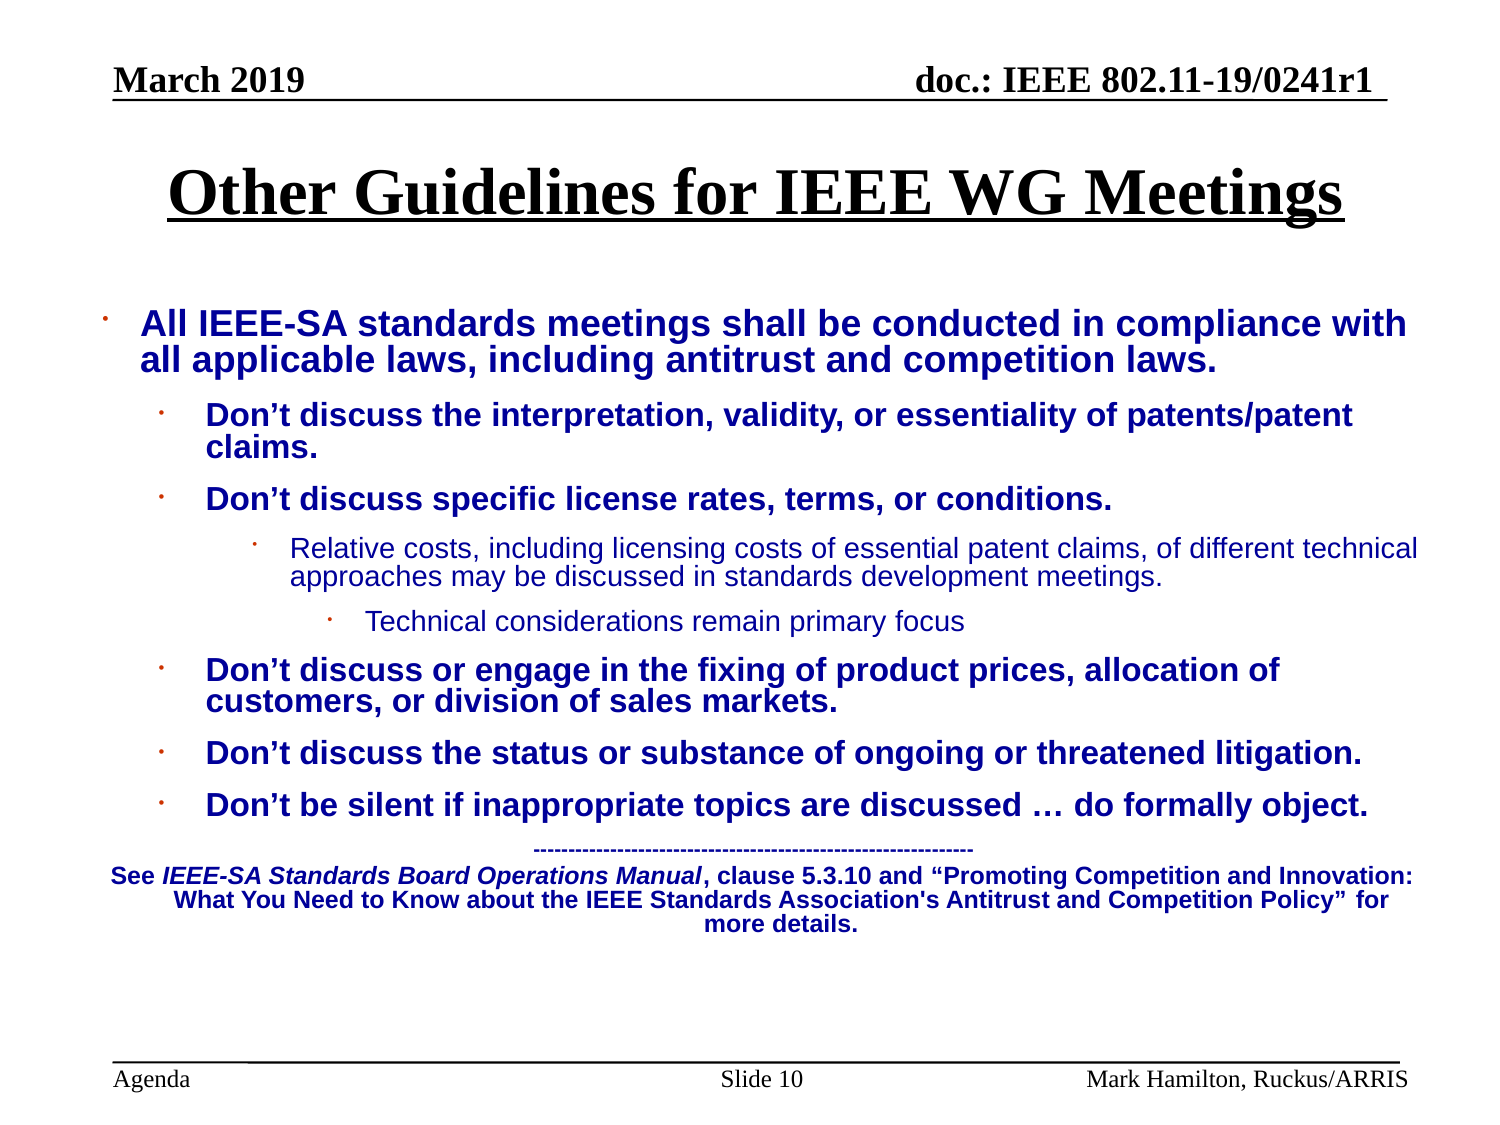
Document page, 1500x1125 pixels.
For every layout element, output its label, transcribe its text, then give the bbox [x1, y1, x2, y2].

text_box [87, 37, 1438, 163]
text_box All IEEE-SA standards meetings shall be conducted in compliance with all applicable laws, including antitrust and competition laws. Don’t discuss the interpretation, validity, or essentiality of patents/patent claims. Don’t discuss specific license rates, terms, or conditions. Relative costs, including licensing costs of essential patent claims, of different technical approaches may be discussed in standards development meetings. Technical considerations remain primary focus Don’t discuss or engage in the fixing of product prices, allocation of customers, or division of sales markets. Don’t discuss the status or substance of ongoing or threatened litigation. Don’t be silent if inappropriate topics are discussed … do formally object. --------------------------------------------------------------- See IEEE-SA Standards Board Operations Manual, clause 5.3.10 and “Promoting Competition and Innovation: What You Need to Know about the IEEE Standards Association's Antitrust and Competition Policy” for more details. [87, 274, 1438, 1025]
title Other Guidelines for IEEE WG Meetings [62, 137, 1450, 238]
